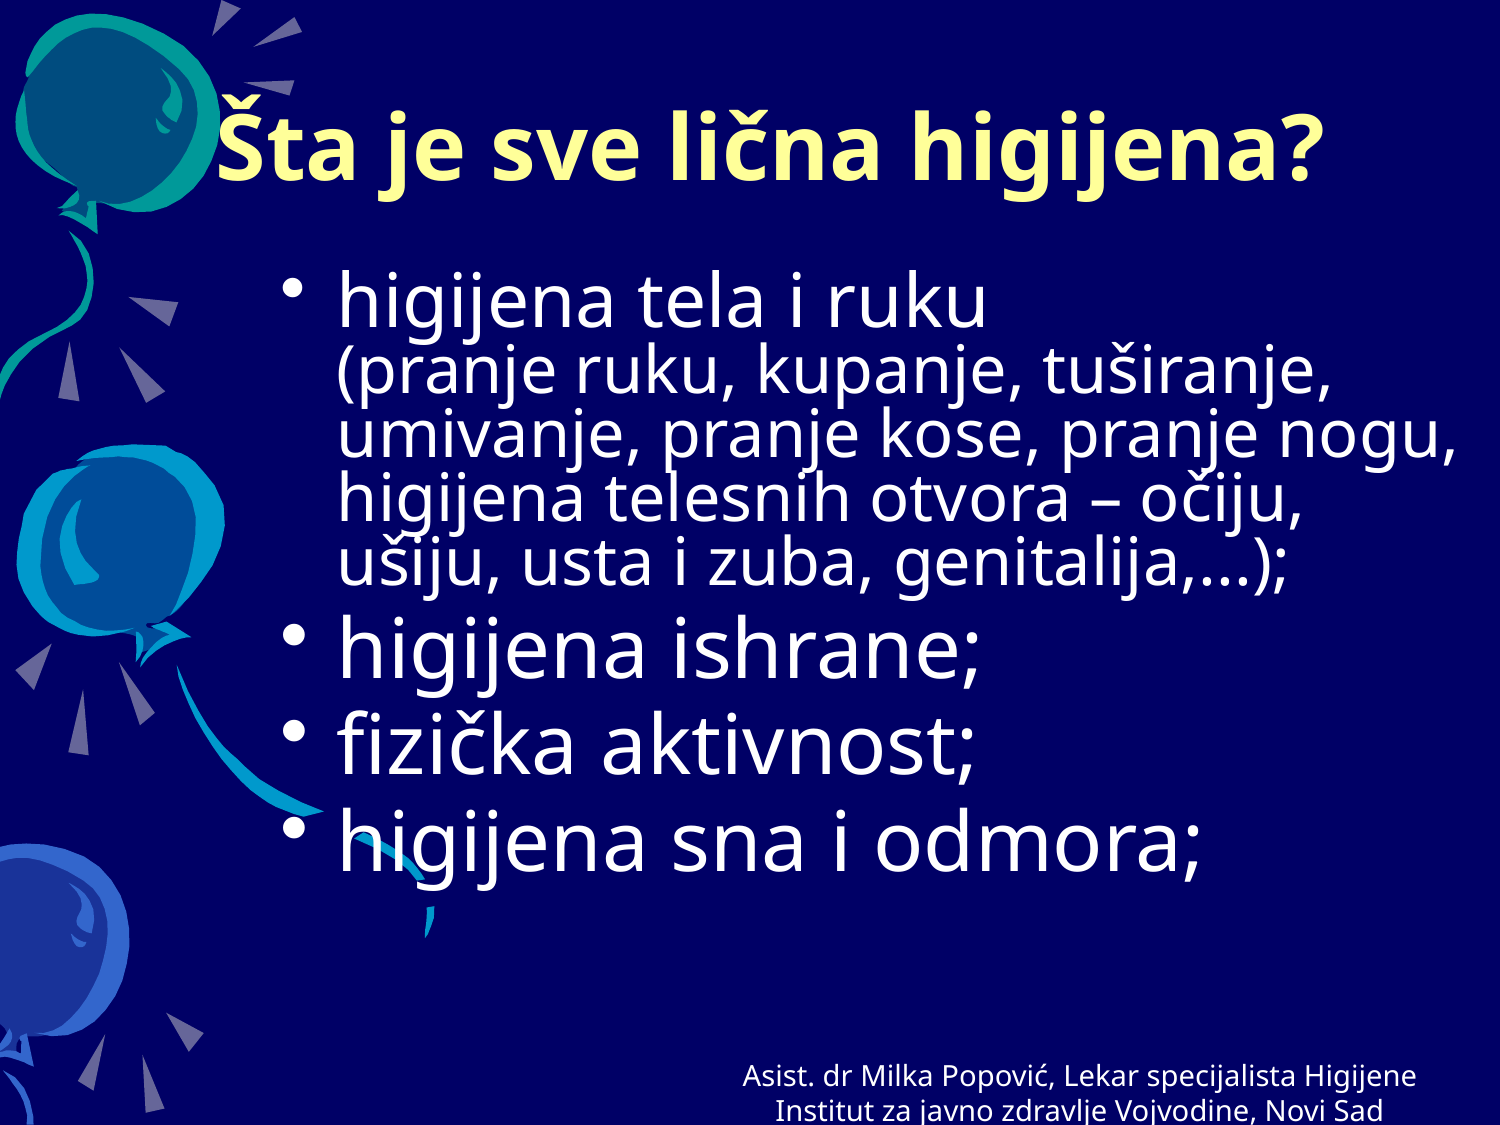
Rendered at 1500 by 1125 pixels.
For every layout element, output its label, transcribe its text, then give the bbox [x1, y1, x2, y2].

title Šta je sve lična higijena? [88, 54, 1453, 208]
footer Asist. dr Milka Popović, Lekar specijalista Higijene Institut za javno zdravlje Vojvodine, Novi Sad [660, 1050, 1500, 1125]
list higijena tela i ruku (pranje ruku, kupanje, tuširanje, umivanje, pranje kose, pranje nogu, higijena telesnih otvora – očiju, ušiju, usta i zuba, genitalija,...); higijena ishrane; fizička aktivnost; higijena sna i odmora; [265, 262, 1500, 977]
